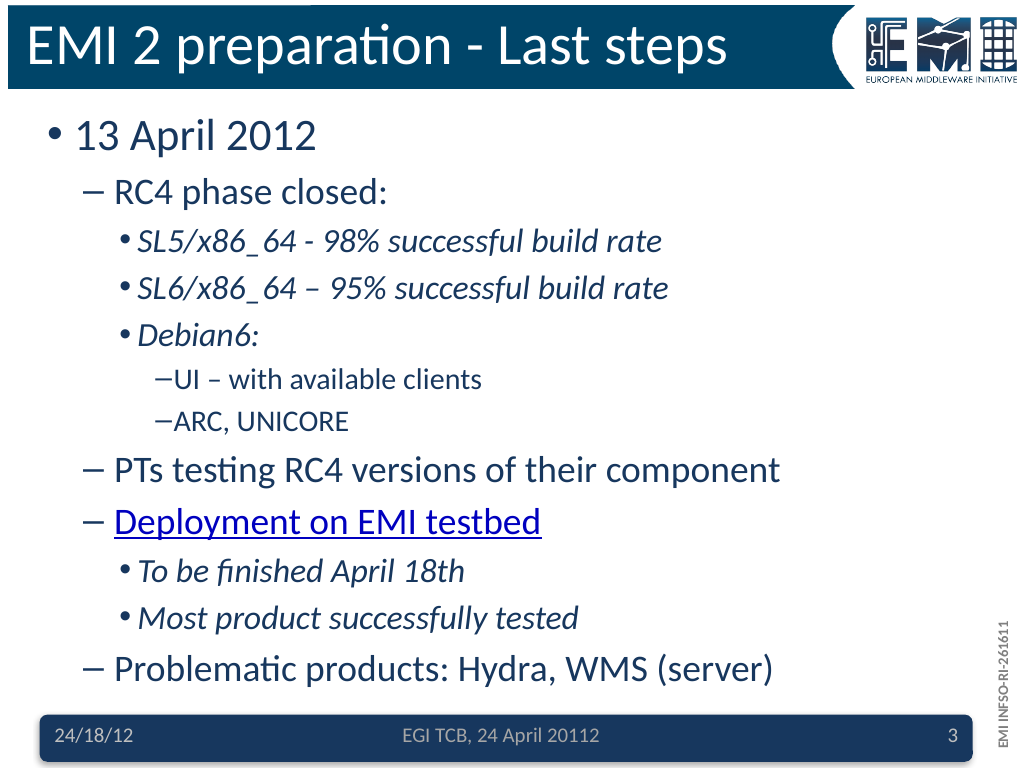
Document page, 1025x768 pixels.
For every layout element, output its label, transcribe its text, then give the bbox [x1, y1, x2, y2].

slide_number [39, 714, 279, 753]
picture [866, 17, 1017, 83]
list 13 April 2012 RC4 phase closed: SL5/x86_64 - 98% successful build rate SL6/x86_64 – 95% successful build rate Debian6: UI – with available clients ARC, UNICORE PTs testing RC4 versions of their component Deployment on EMI testbed To be finished April 18th Most product successfully tested Problematic products: Hydra, WMS (server) [39, 101, 973, 699]
slide_number 3 [733, 714, 973, 753]
title EMI 2 preparation - Last steps [11, 5, 855, 77]
footer EGI TCB, 24 April 20112 [341, 714, 666, 753]
picture [846, 77, 855, 87]
